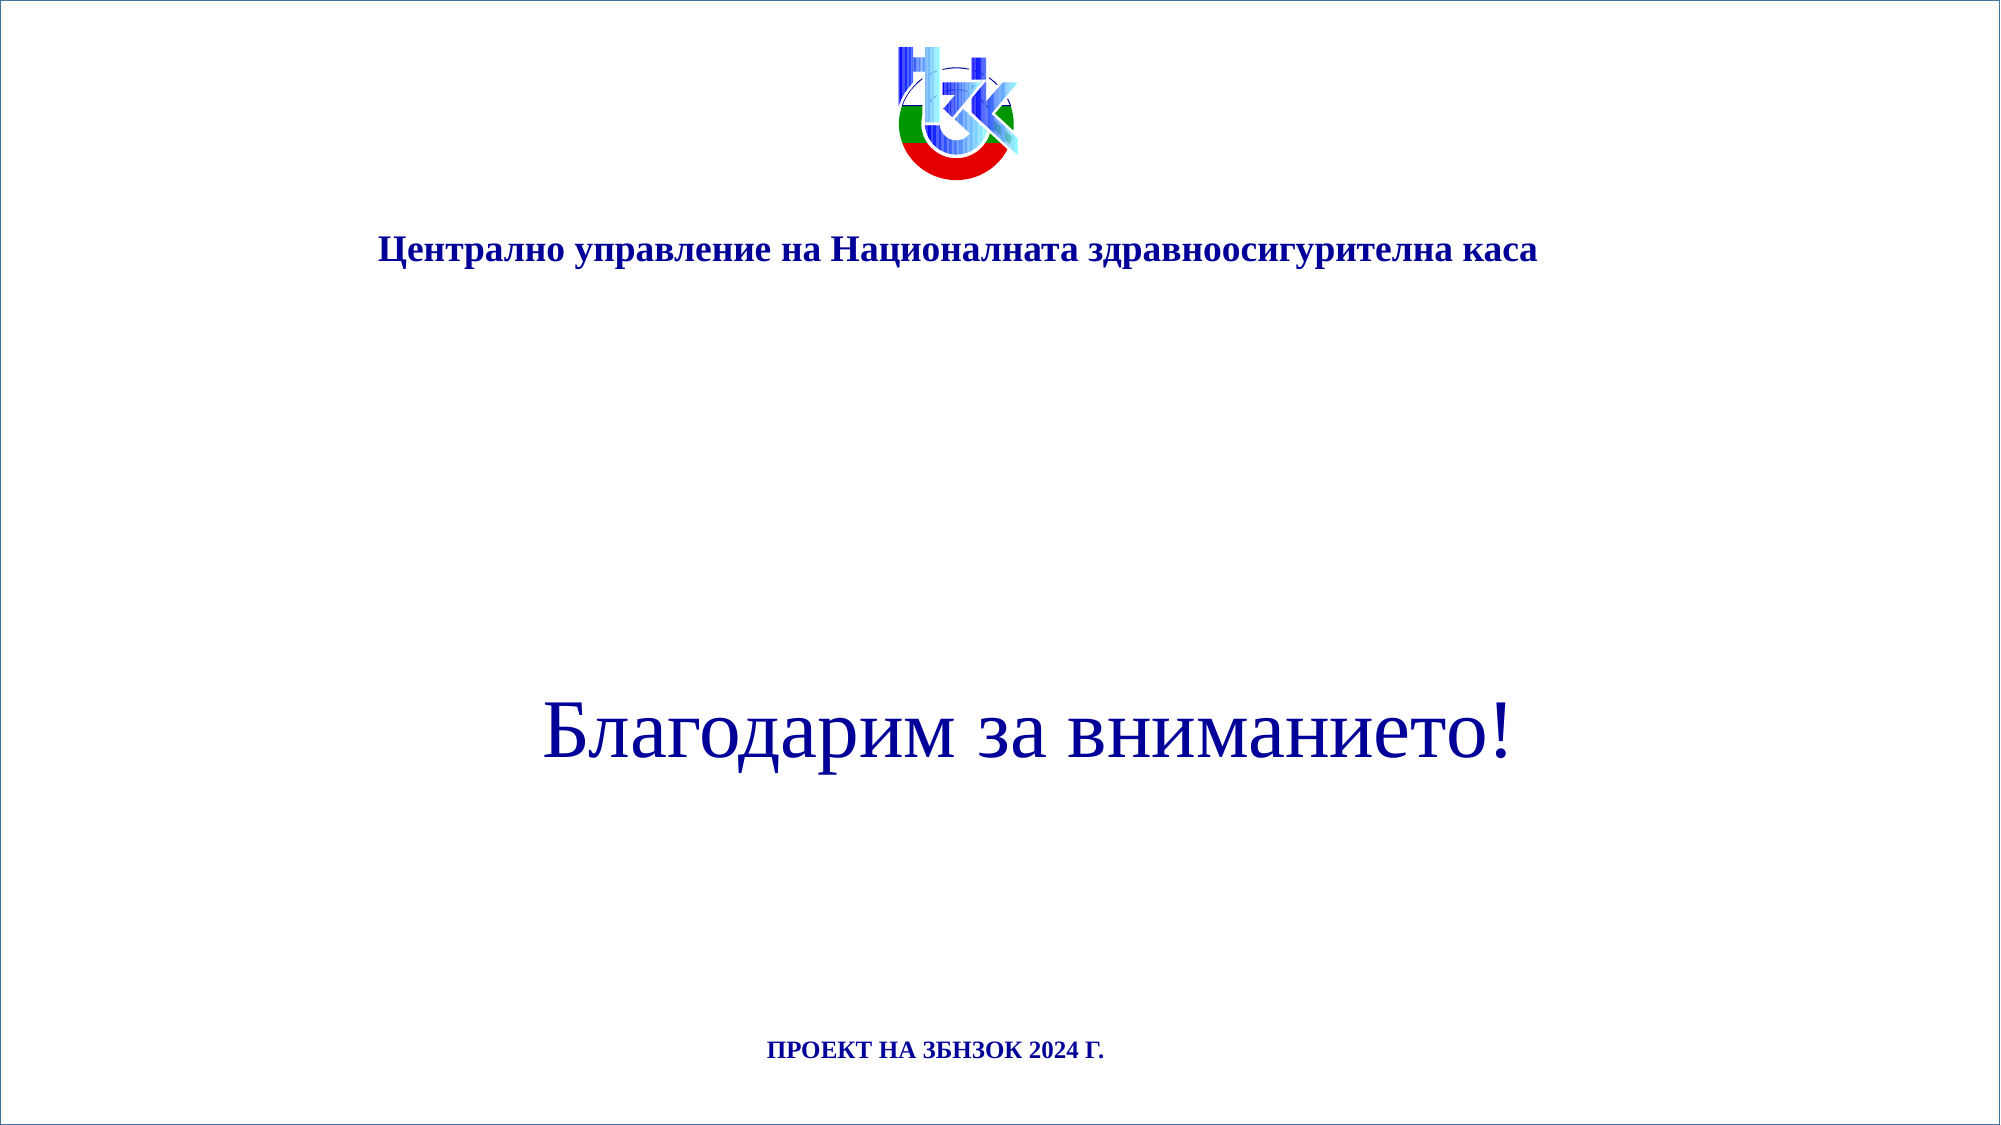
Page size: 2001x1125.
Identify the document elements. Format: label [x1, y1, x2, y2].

text_box [856, 42, 1056, 182]
text_box [0, 0, 2000, 1125]
